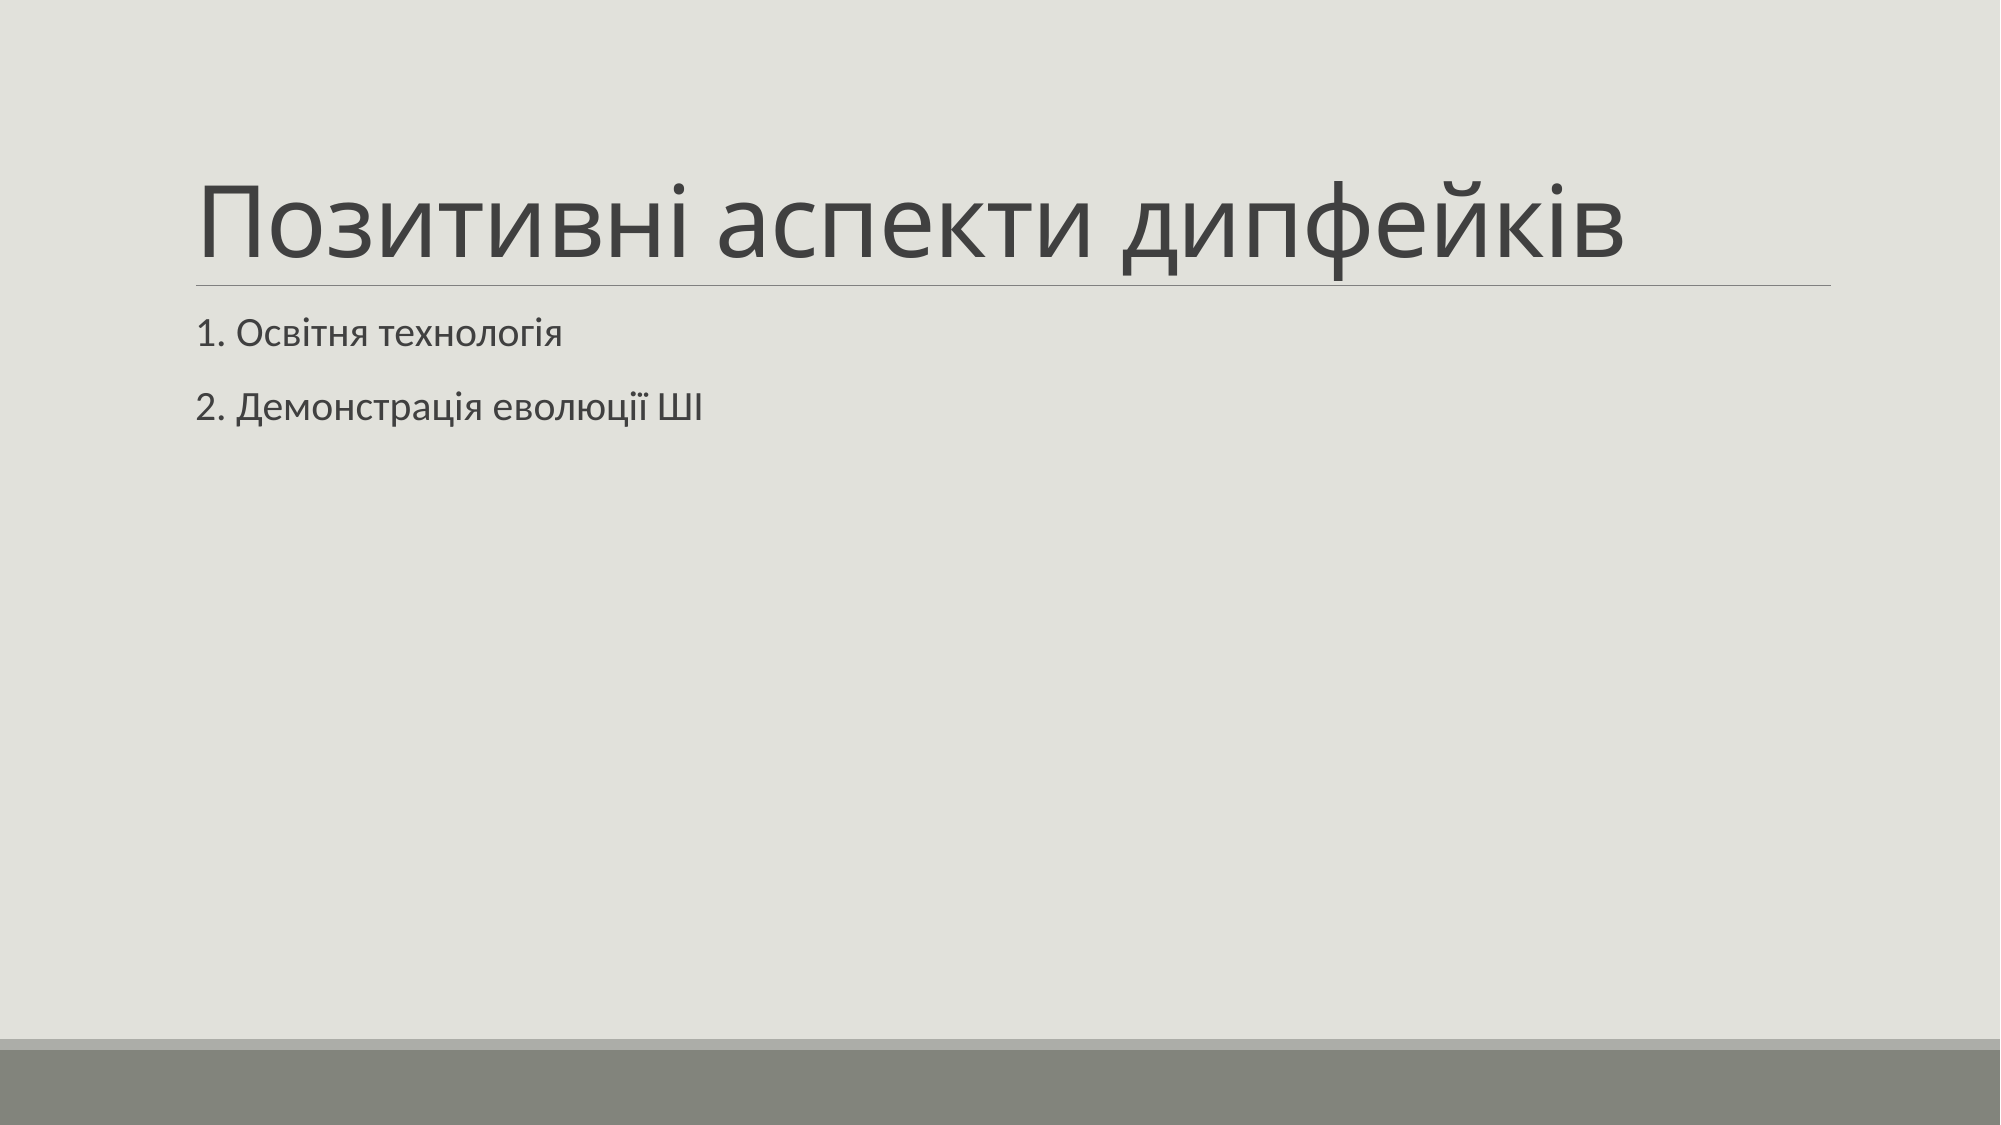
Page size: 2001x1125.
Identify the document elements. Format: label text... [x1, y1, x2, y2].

list 1. Освітня технологія 2. Демонстрація еволюції ШІ [180, 302, 1830, 963]
title Позитивні аспекти дипфейків [180, 47, 1830, 285]
